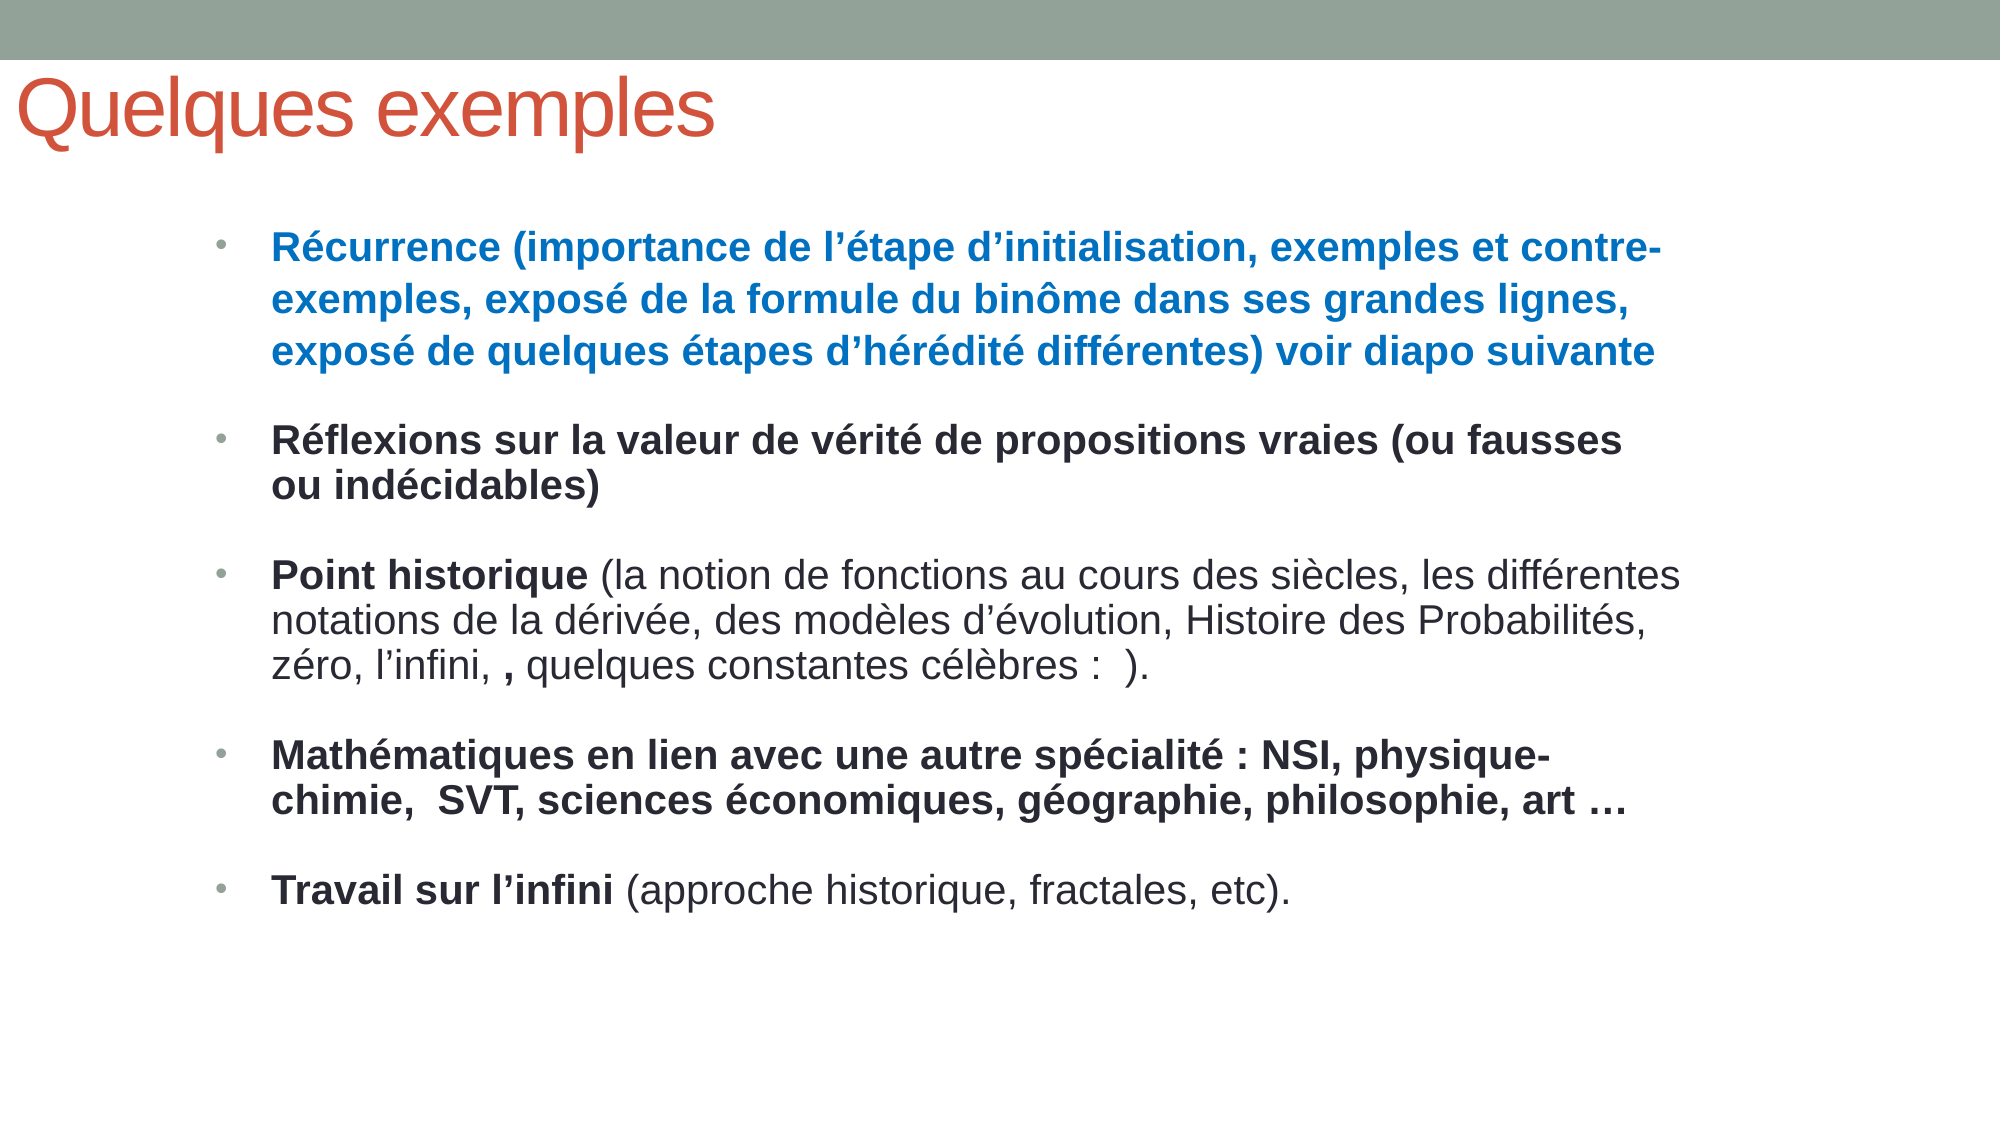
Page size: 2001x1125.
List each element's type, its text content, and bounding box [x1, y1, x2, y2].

title Quelques exemples [0, 38, 1274, 167]
